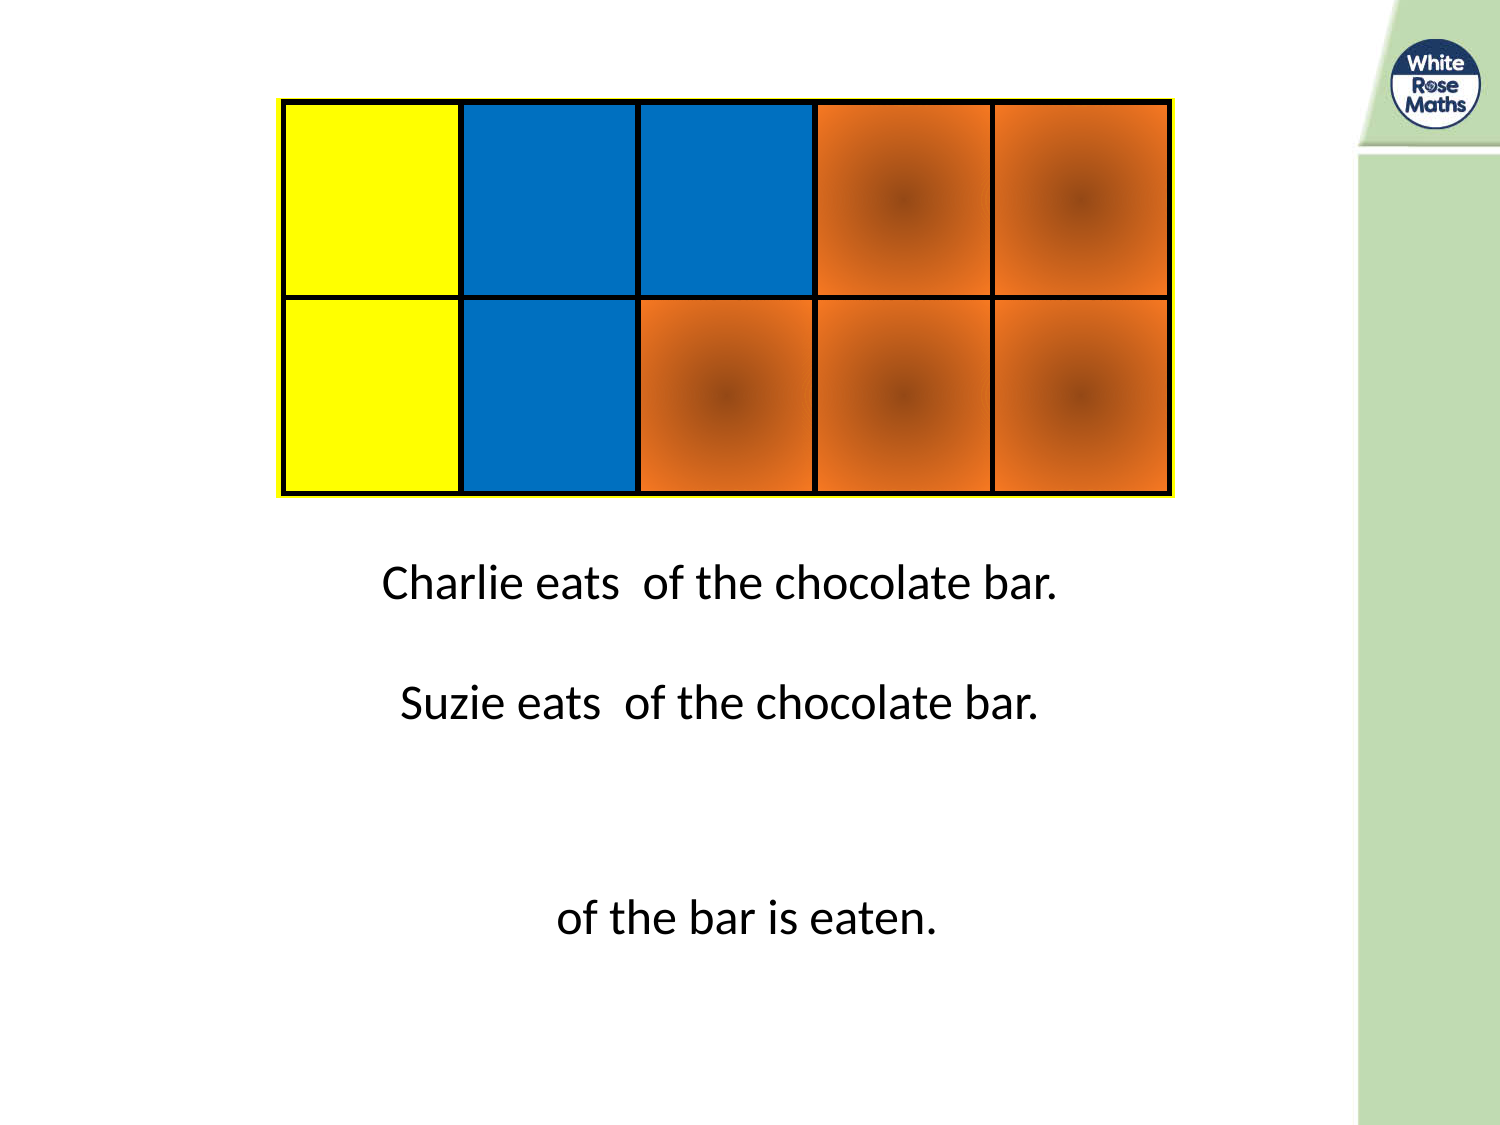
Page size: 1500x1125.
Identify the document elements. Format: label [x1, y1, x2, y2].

table_header [286, 105, 458, 295]
table_cell [641, 300, 812, 491]
picture [0, 0, 1500, 1125]
table_header [995, 105, 1167, 295]
table_cell [995, 300, 1167, 491]
table_cell [464, 300, 635, 491]
table_header [818, 105, 990, 295]
table_header [641, 105, 812, 295]
table_header [464, 105, 635, 295]
table_cell [818, 300, 990, 491]
table_cell [286, 300, 458, 491]
